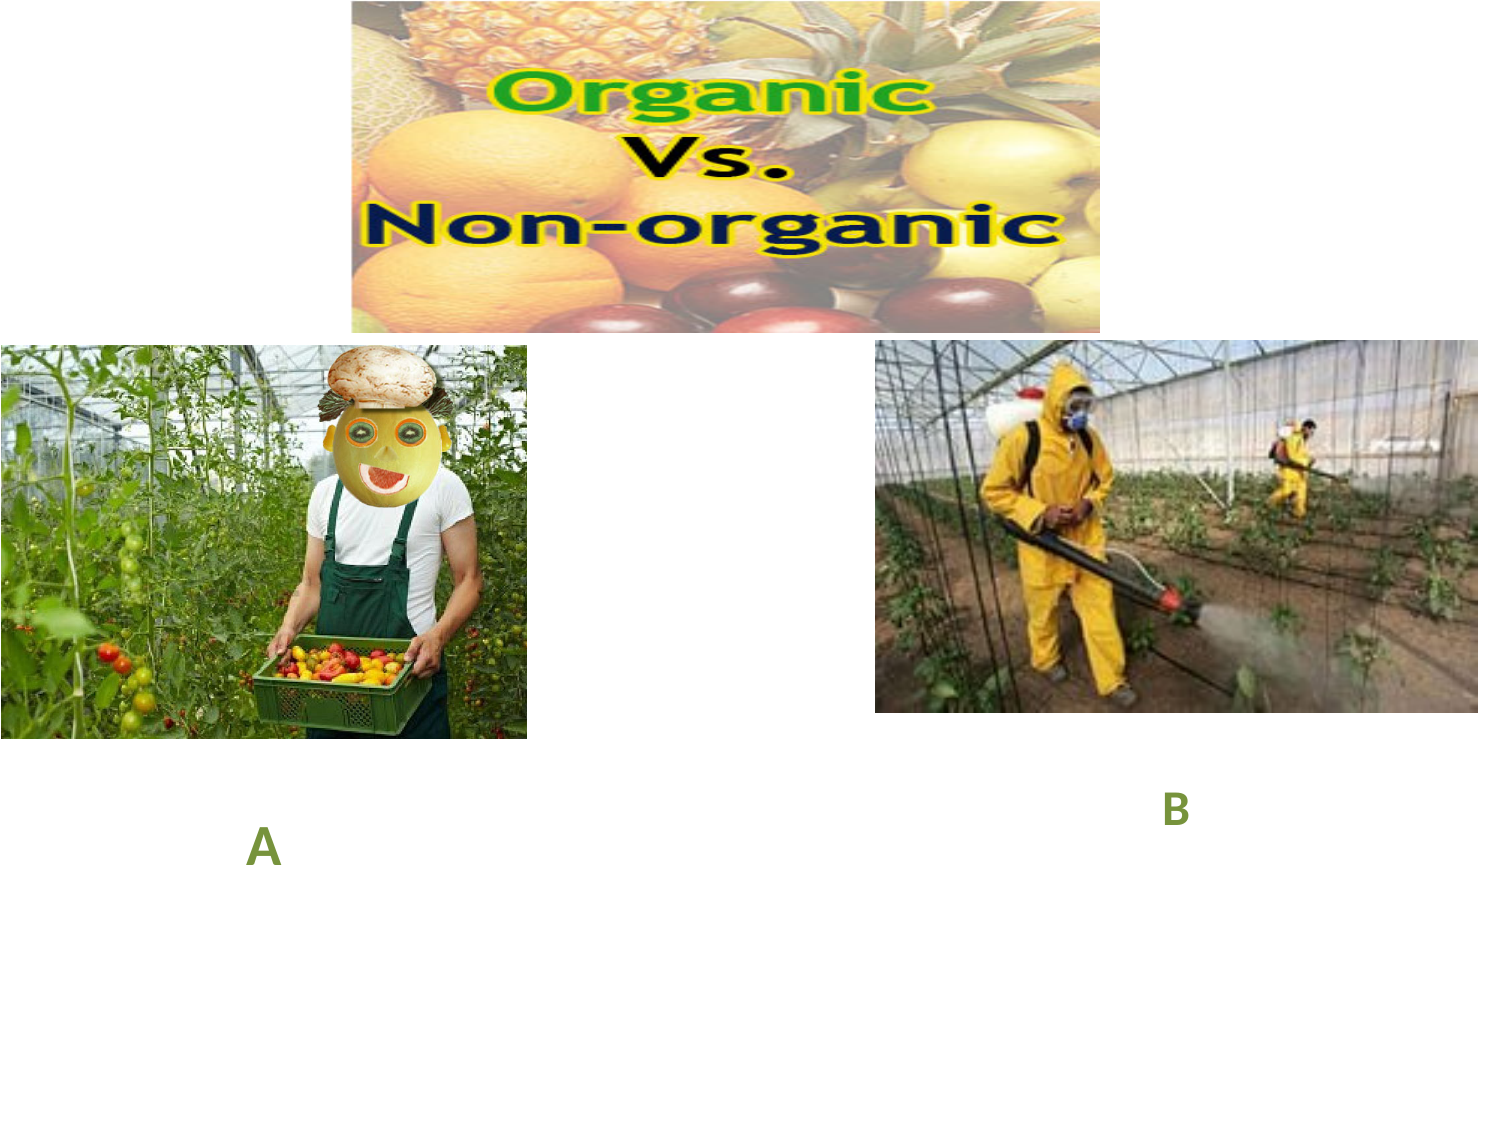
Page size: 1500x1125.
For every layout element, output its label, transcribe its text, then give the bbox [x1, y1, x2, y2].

text_box A [231, 800, 297, 885]
picture [874, 340, 1478, 713]
picture [0, 344, 527, 740]
text_box B [1147, 768, 1205, 844]
picture [349, 0, 1100, 333]
